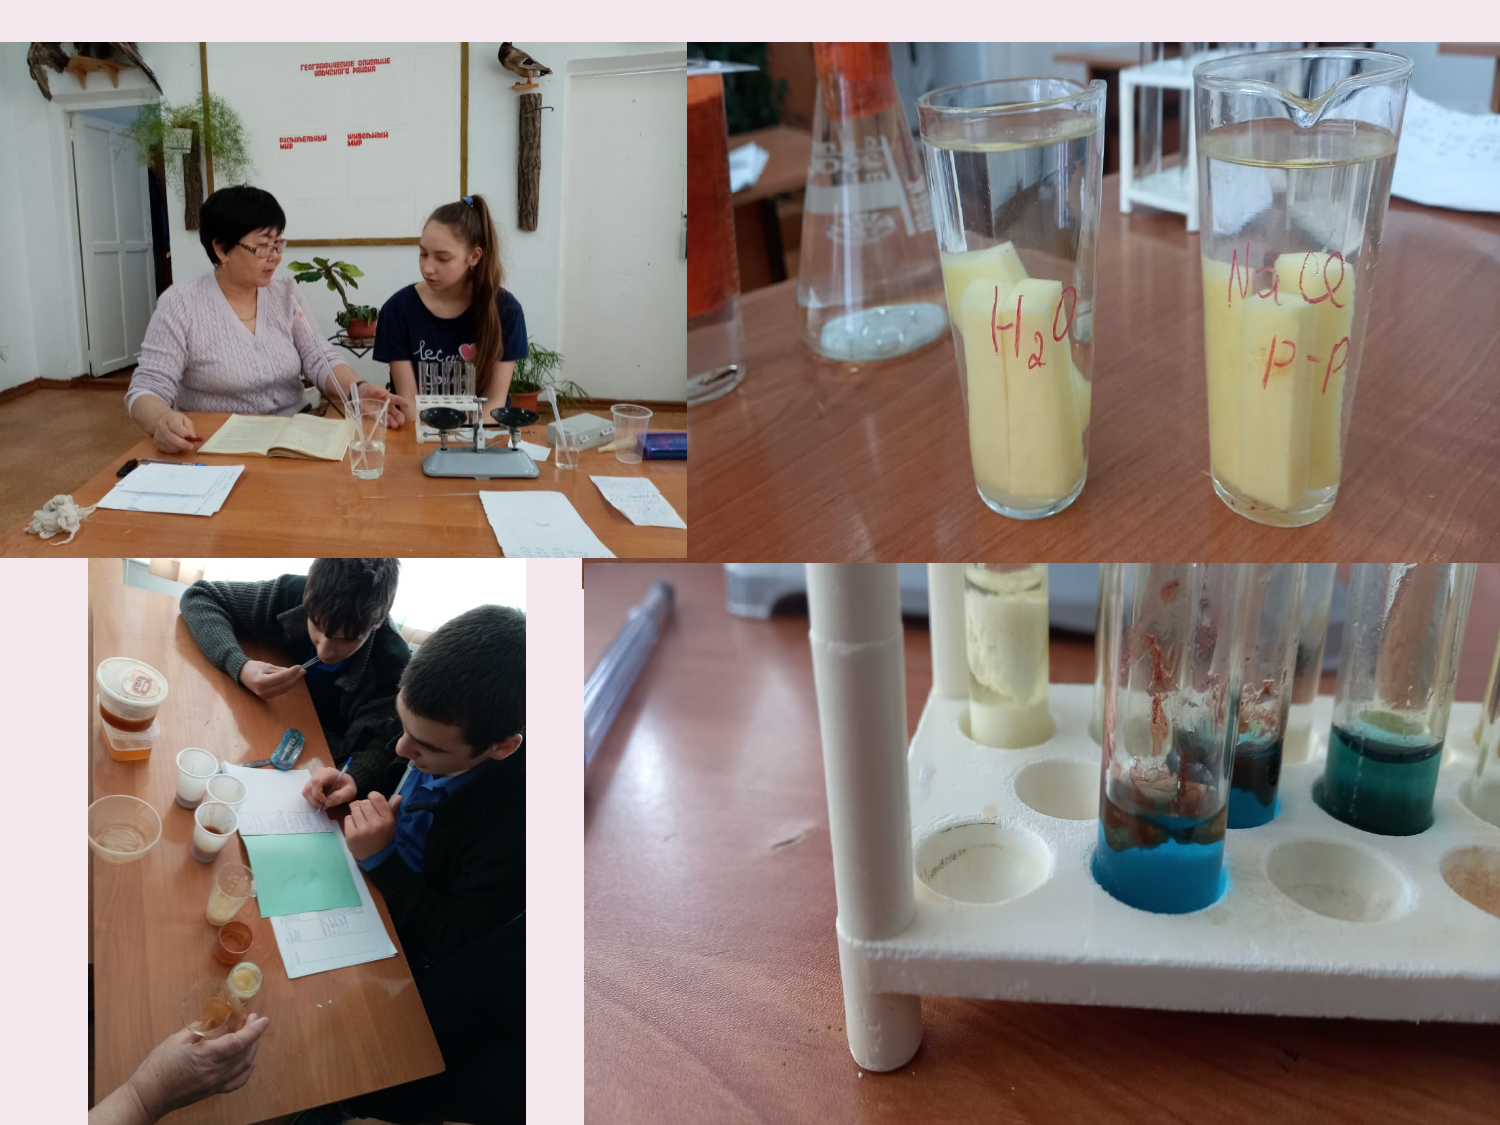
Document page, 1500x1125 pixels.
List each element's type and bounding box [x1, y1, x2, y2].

picture [582, 42, 1500, 1125]
picture [88, 559, 526, 1125]
list [0, 42, 688, 559]
